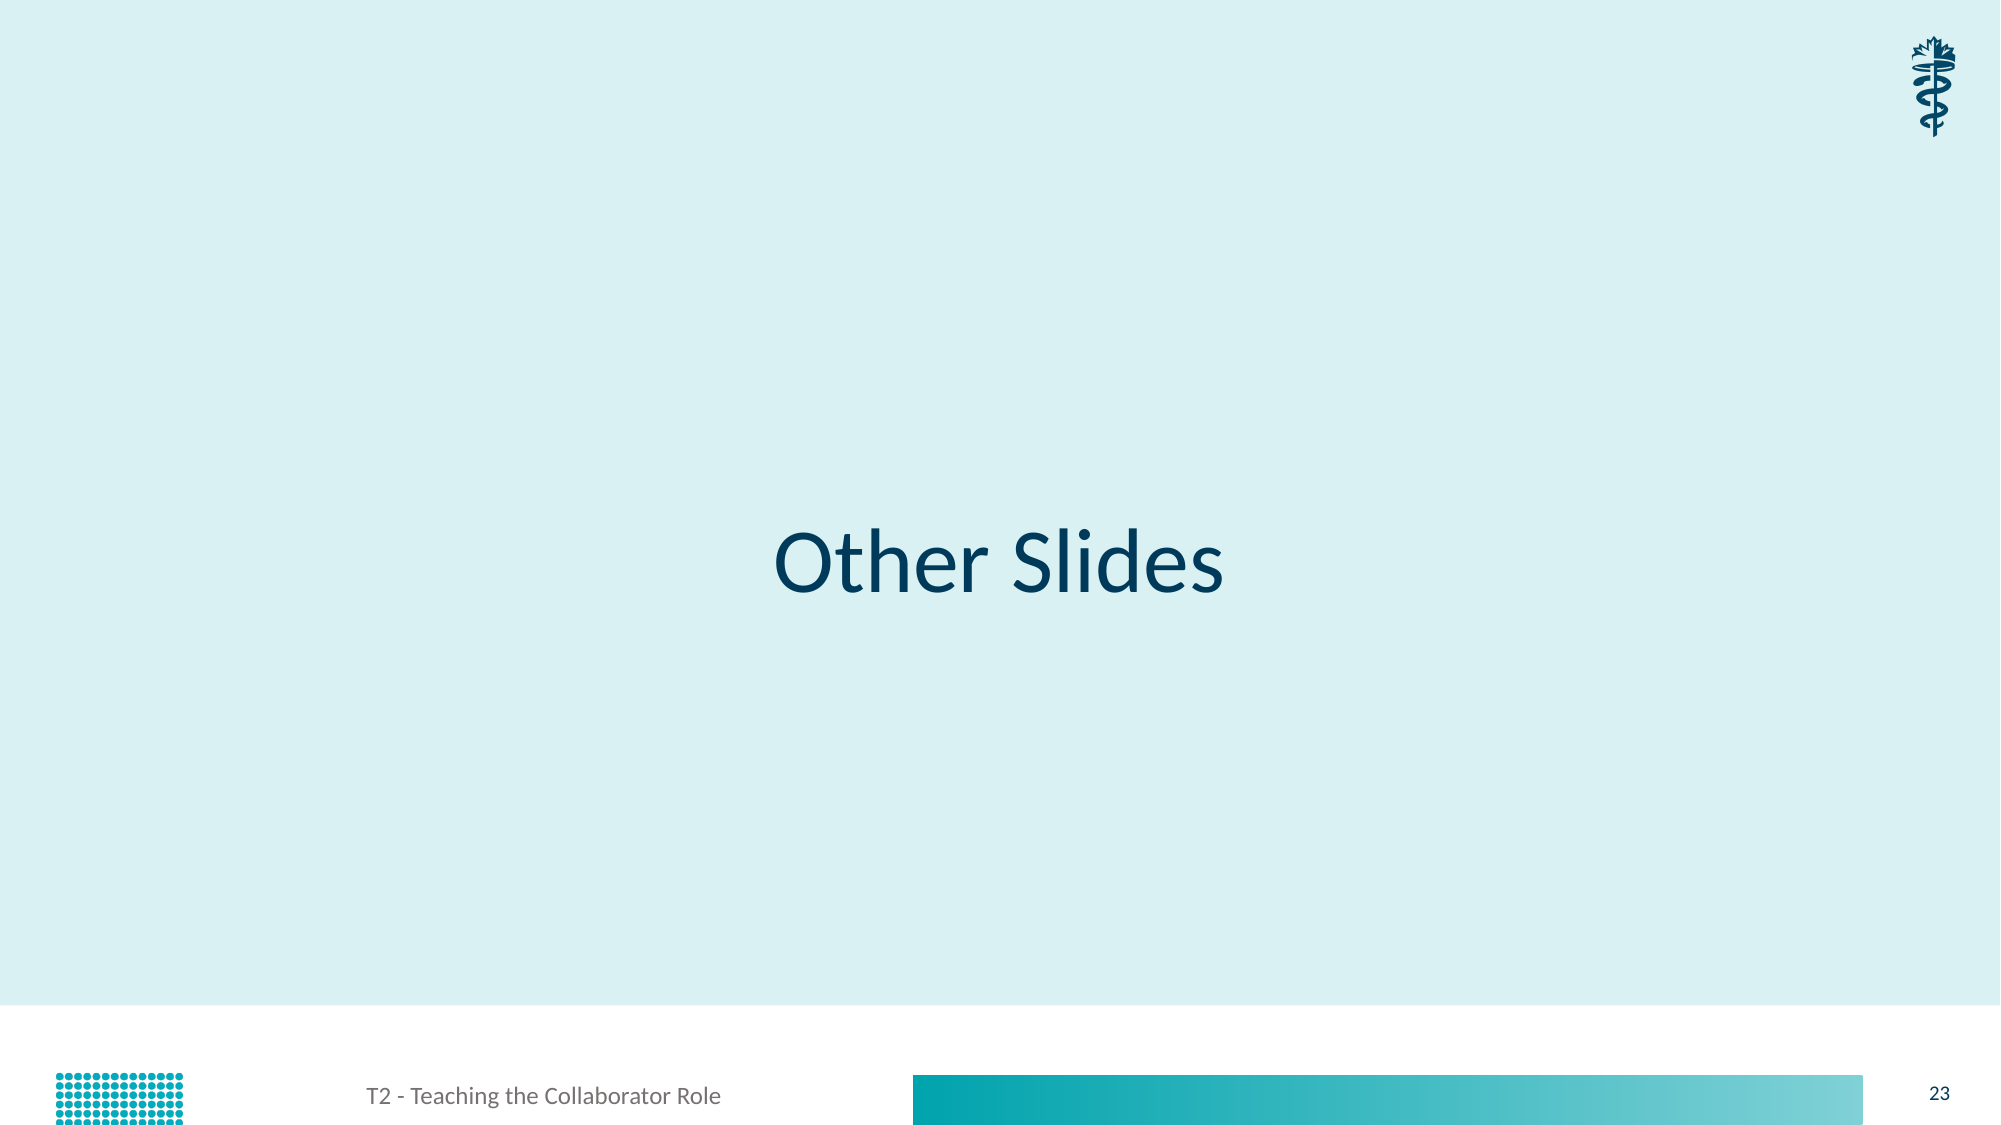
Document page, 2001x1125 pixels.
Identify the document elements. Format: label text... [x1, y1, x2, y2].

slide_number 23 [1862, 1071, 1966, 1124]
picture [1899, 24, 1968, 149]
title Other Slides [137, 453, 1863, 672]
picture [52, 1071, 186, 1125]
footer T2 - Teaching the Collaborator Role [211, 1071, 877, 1124]
